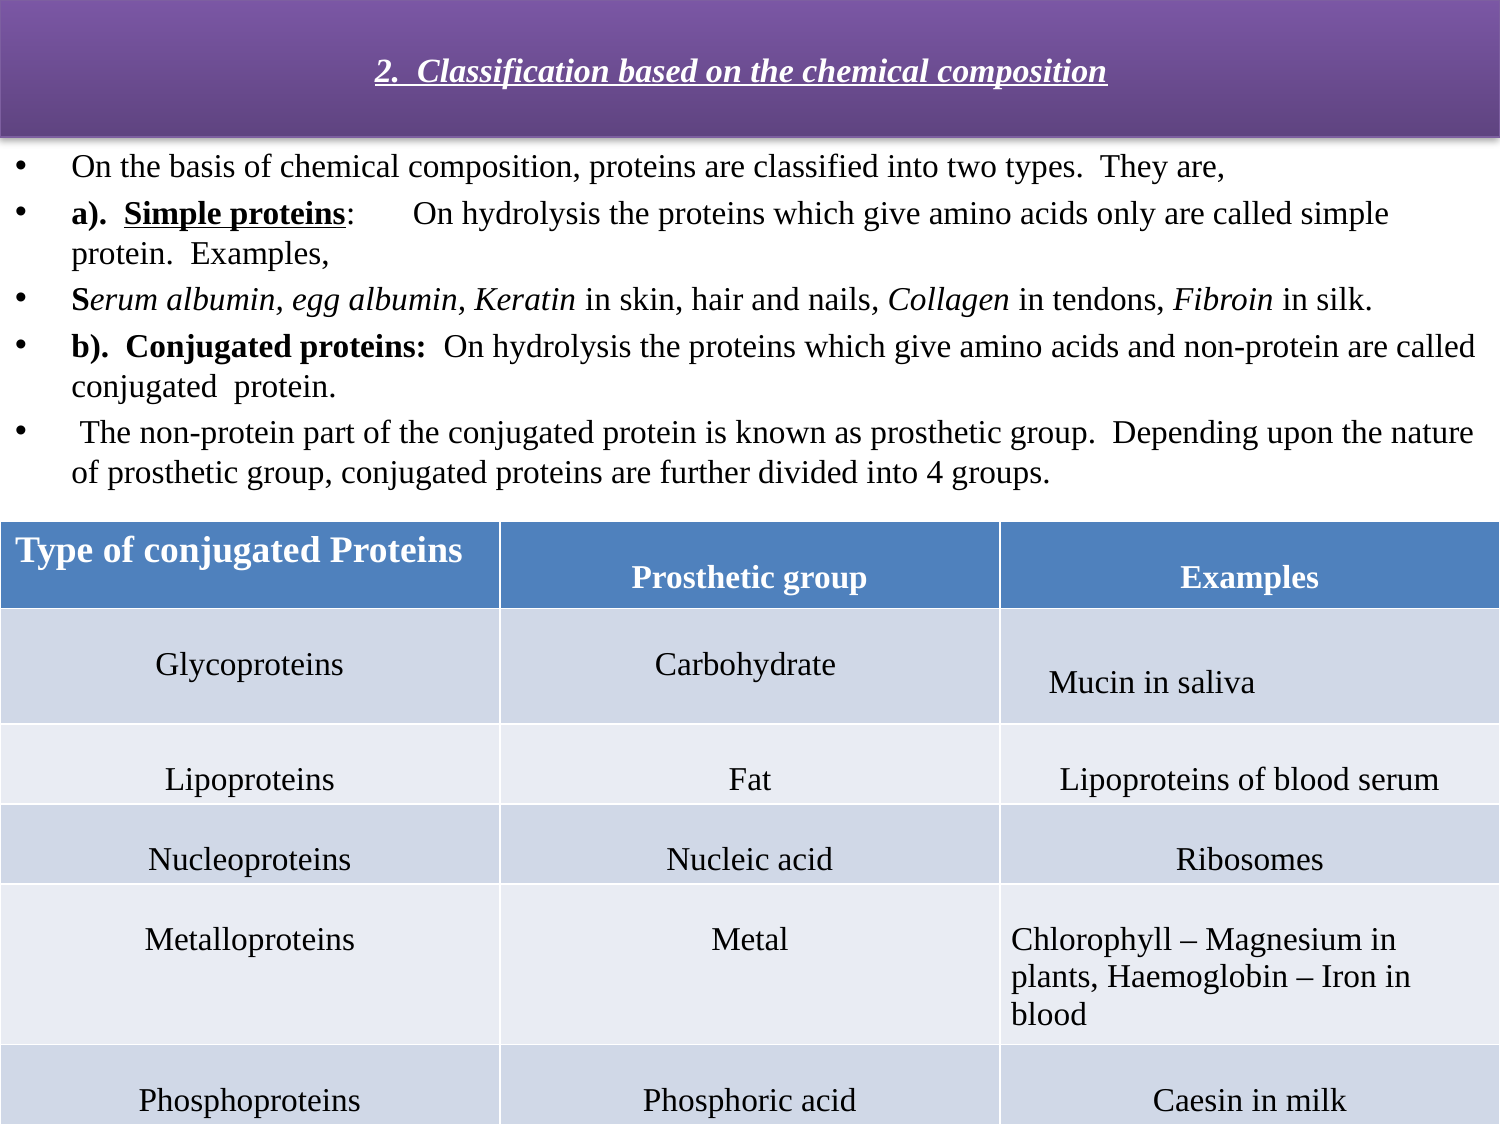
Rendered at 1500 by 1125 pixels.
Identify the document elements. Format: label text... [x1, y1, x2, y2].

table_cell Ribosomes [1001, 805, 1499, 883]
list On the basis of chemical composition, proteins are classified into two types. They are, a). Simple proteins: On hydrolysis the proteins which give amino acids only are called simple protein. Examples, Serum albumin, egg albumin, Keratin in skin, hair and nails, Collagen in tendons, Fibroin in silk. b). Conjugated proteins: On hydrolysis the proteins which give amino acids and non-protein are called conjugated protein. The non-protein part of the conjugated protein is known as prosthetic group. Depending upon the nature of prosthetic group, conjugated proteins are further divided into 4 groups. [0, 137, 1500, 521]
table_cell Glycoproteins [1, 609, 499, 723]
table_cell Nucleic acid [501, 805, 999, 883]
table_cell Phosphoproteins [1, 1045, 499, 1124]
table_cell Lipoproteins [1, 725, 499, 803]
table_cell Nucleoproteins [1, 805, 499, 883]
table_cell Metal [501, 885, 999, 1044]
table_cell Fat [501, 725, 999, 803]
table_cell Phosphoric acid [501, 1045, 999, 1124]
table_header Type of conjugated Proteins [1, 522, 499, 608]
title 2. Classification based on the chemical composition [0, 0, 1500, 137]
table_cell Chlorophyll – Magnesium in plants, Haemoglobin – Iron in blood [1001, 885, 1499, 1044]
table_header Examples [1001, 522, 1499, 608]
table_cell Carbohydrate [501, 609, 999, 723]
table_cell Metalloproteins [1, 885, 499, 1044]
table_cell Caesin in milk [1001, 1045, 1499, 1124]
table_header Prosthetic group [501, 522, 999, 608]
table_cell Mucin in saliva [1001, 609, 1499, 723]
table_cell Lipoproteins of blood serum [1001, 725, 1499, 803]
